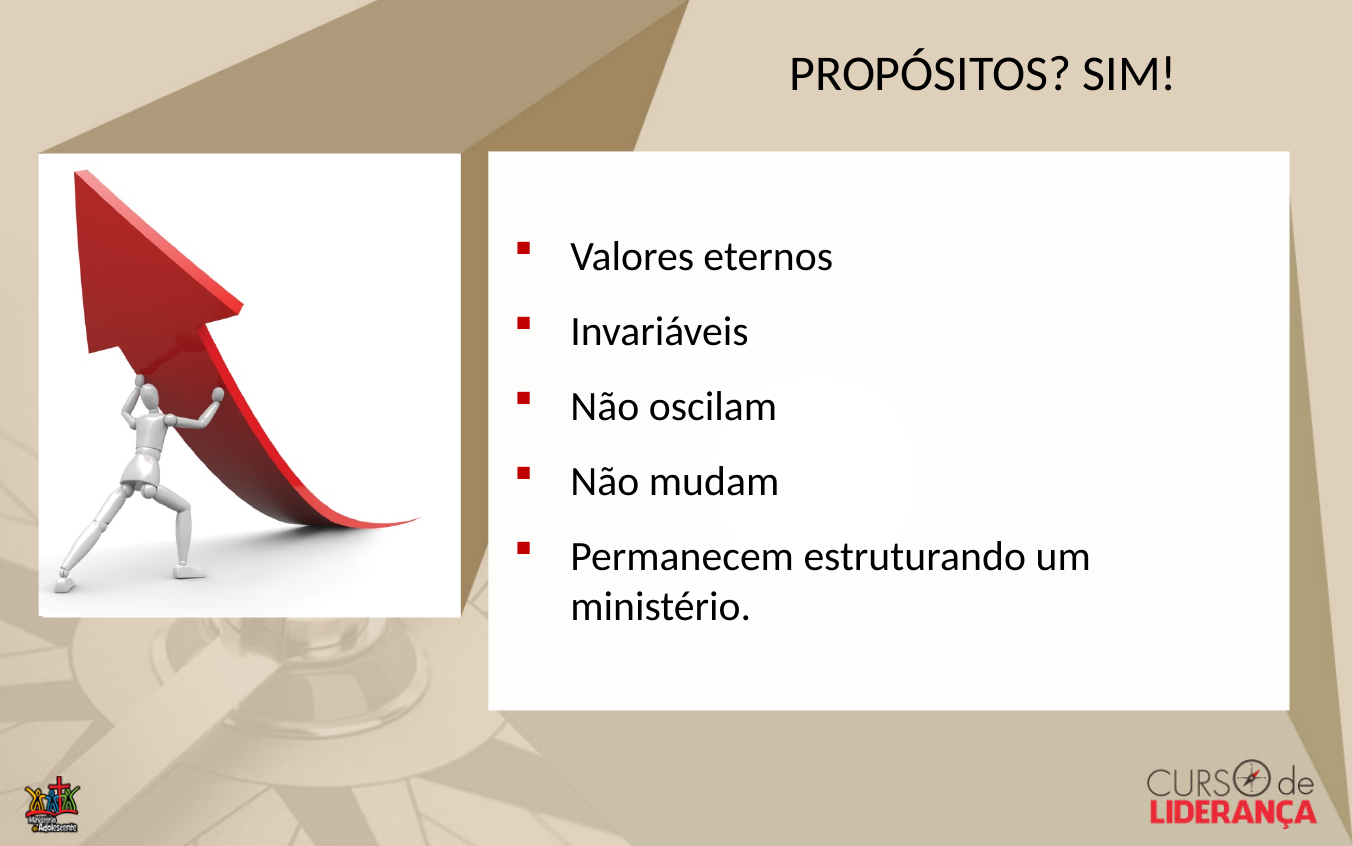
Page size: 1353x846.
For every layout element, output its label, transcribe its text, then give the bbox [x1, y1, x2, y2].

picture [0, 0, 1353, 846]
list PROPÓSITOS? SIM! [676, 32, 1291, 140]
list Valores eternos Invariáveis Não oscilam Não mudam Permanecem estruturando um ministério. [499, 162, 1279, 695]
